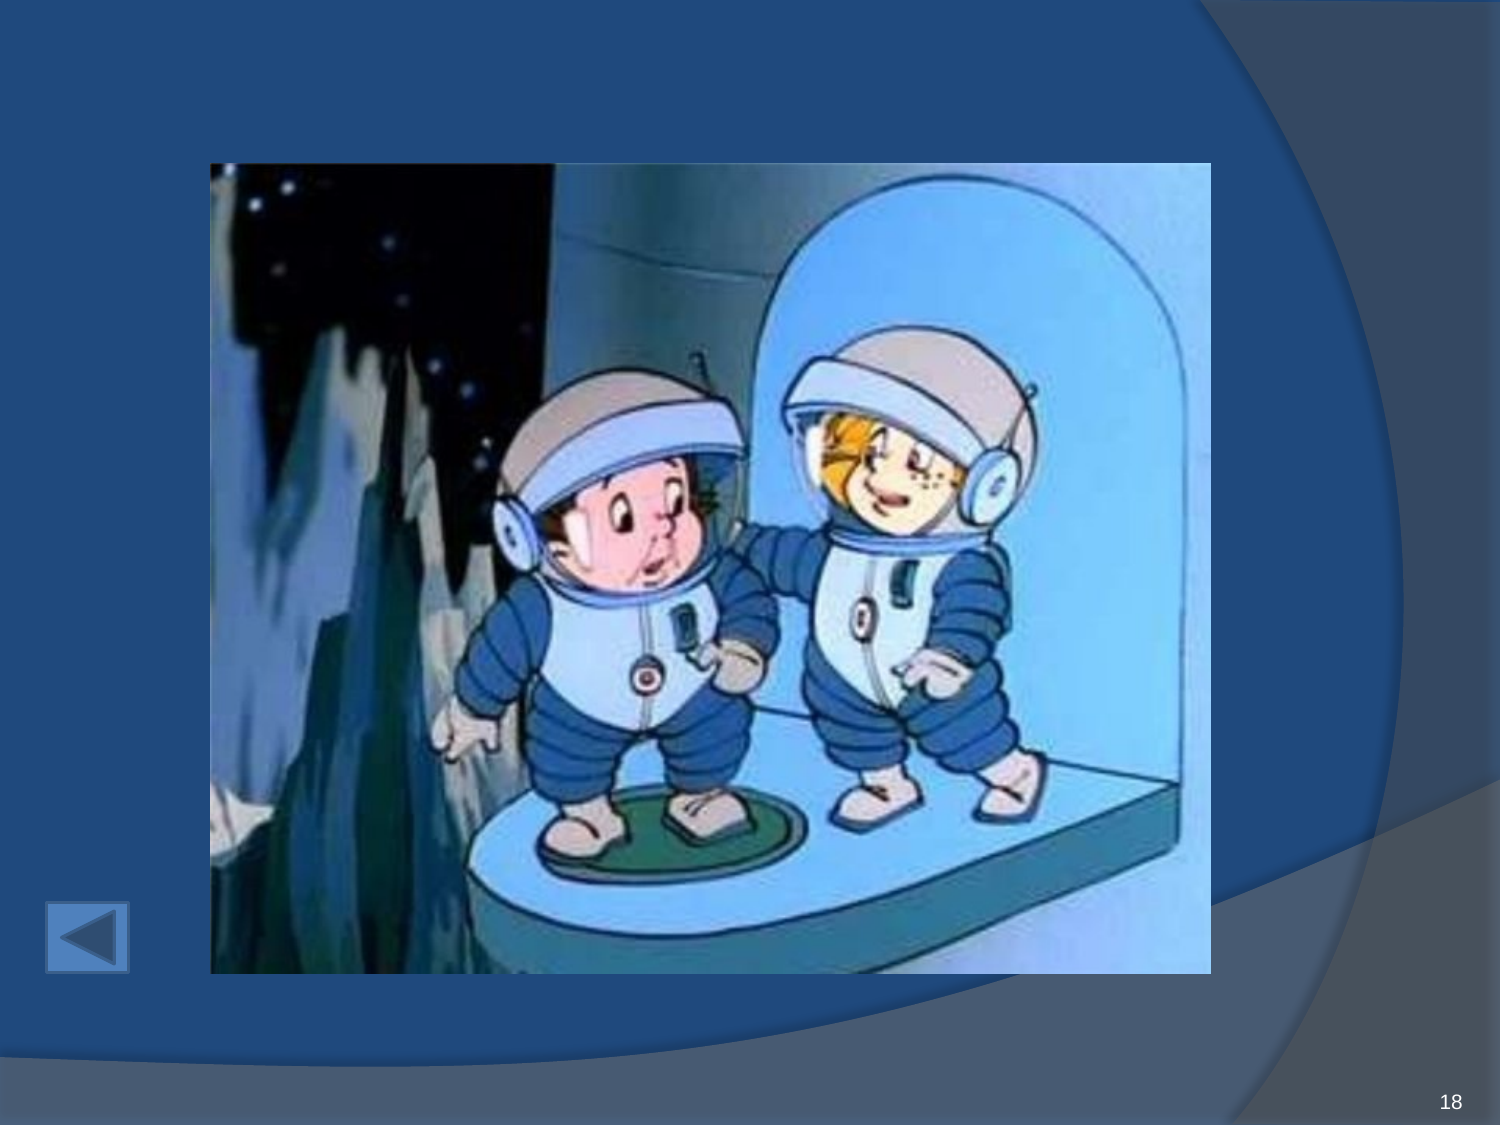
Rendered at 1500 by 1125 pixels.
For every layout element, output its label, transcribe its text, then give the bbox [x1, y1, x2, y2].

slide_number 18 [1337, 1053, 1463, 1114]
text_box [45, 901, 130, 974]
picture [210, 163, 1212, 974]
